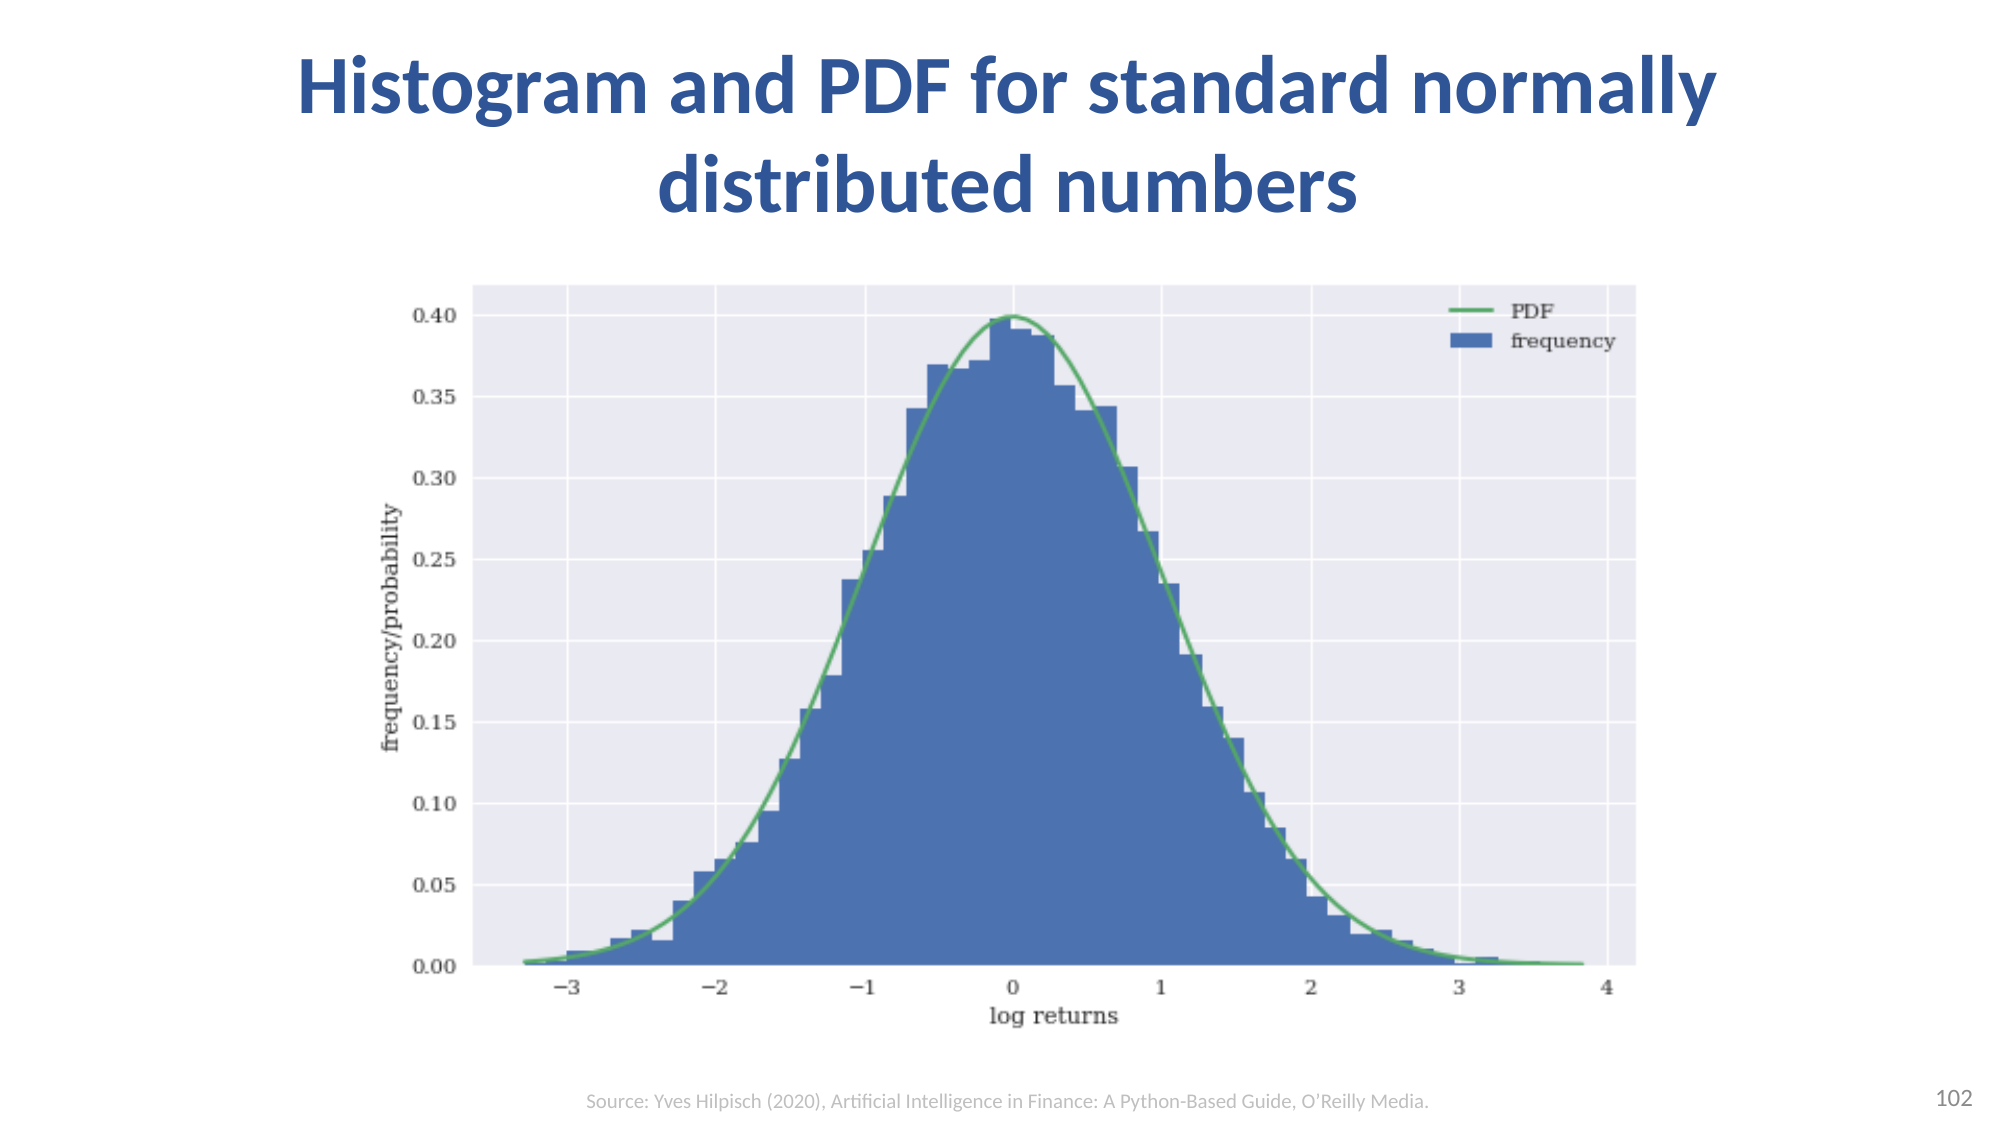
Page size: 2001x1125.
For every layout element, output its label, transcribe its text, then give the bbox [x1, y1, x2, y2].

title Histogram and PDF for standard normally distributed numbers [87, 22, 1929, 238]
slide_number 102 [1830, 1076, 1989, 1116]
text_box Source: Yves Hilpisch (2020), Artificial Intelligence in Finance: A Python-Based Guide, O’Reilly Media. [316, 1079, 1700, 1120]
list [367, 271, 1649, 1043]
